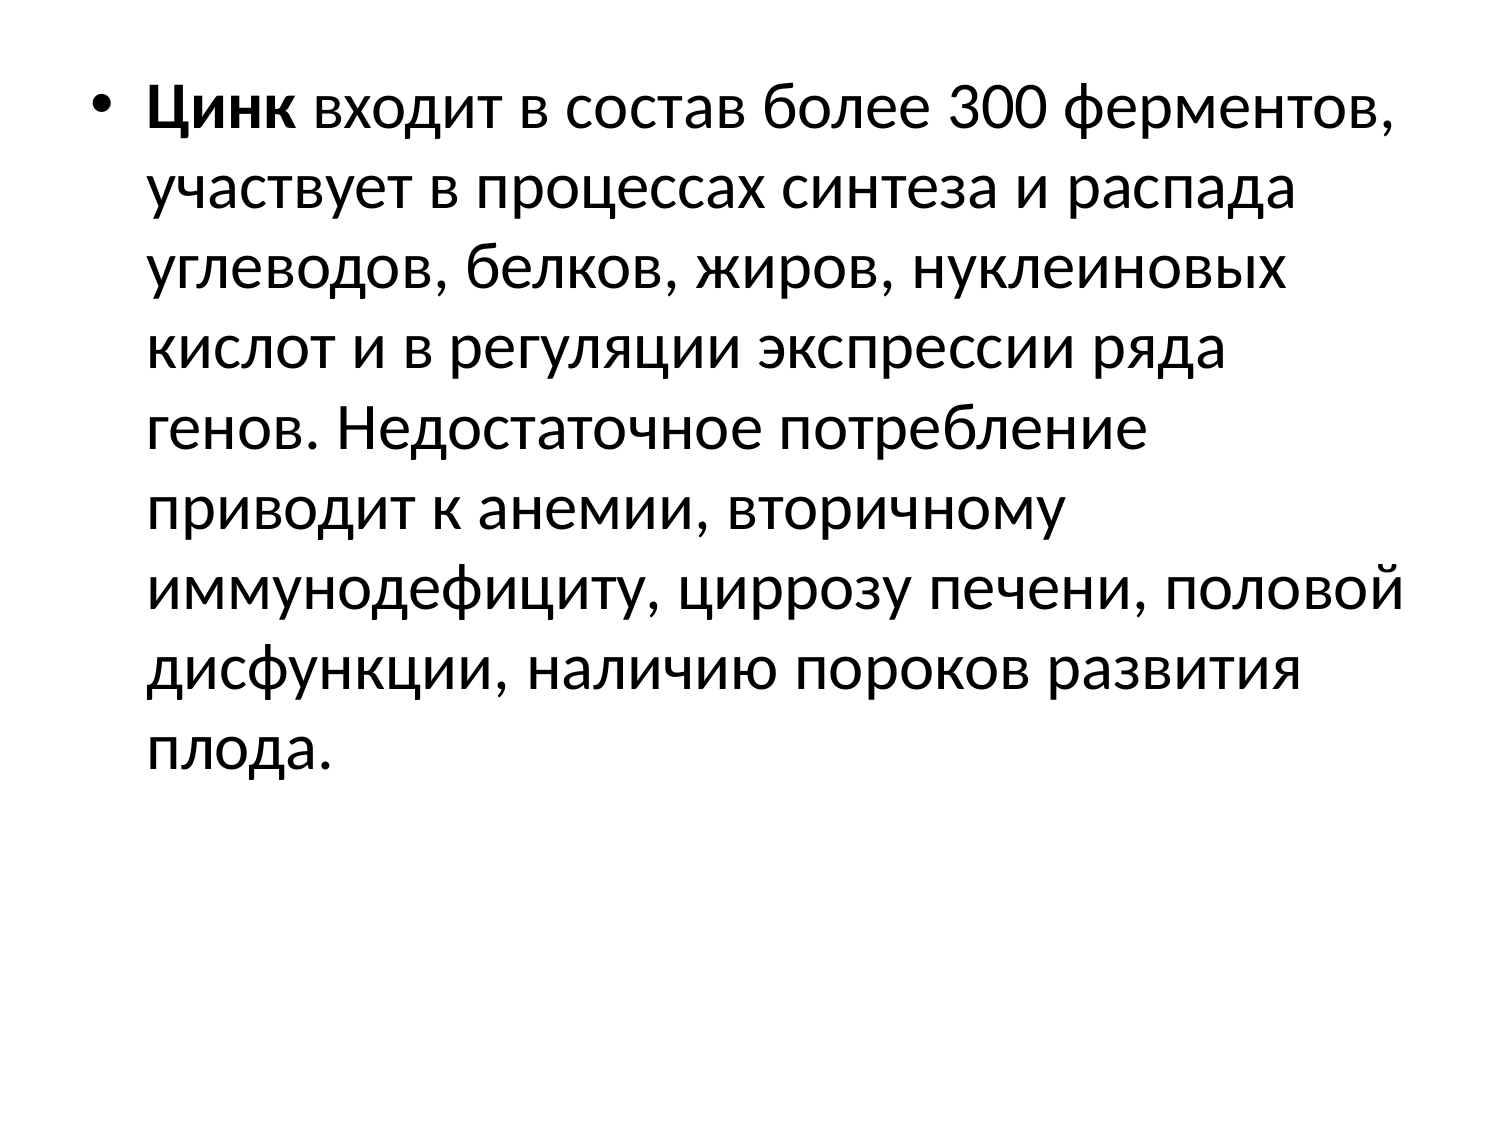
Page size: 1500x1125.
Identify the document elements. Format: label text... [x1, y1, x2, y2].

list Цинк входит в состав более 300 ферментов, участвует в процессах синтеза и распада углеводов, белков, жиров, нуклеиновых кислот и в регуляции экспрессии ряда генов. Недостаточное потребление приводит к анемии, вторичному иммунодефициту, циррозу печени, половой дисфункции, наличию пороков развития плода. [75, 54, 1425, 1005]
